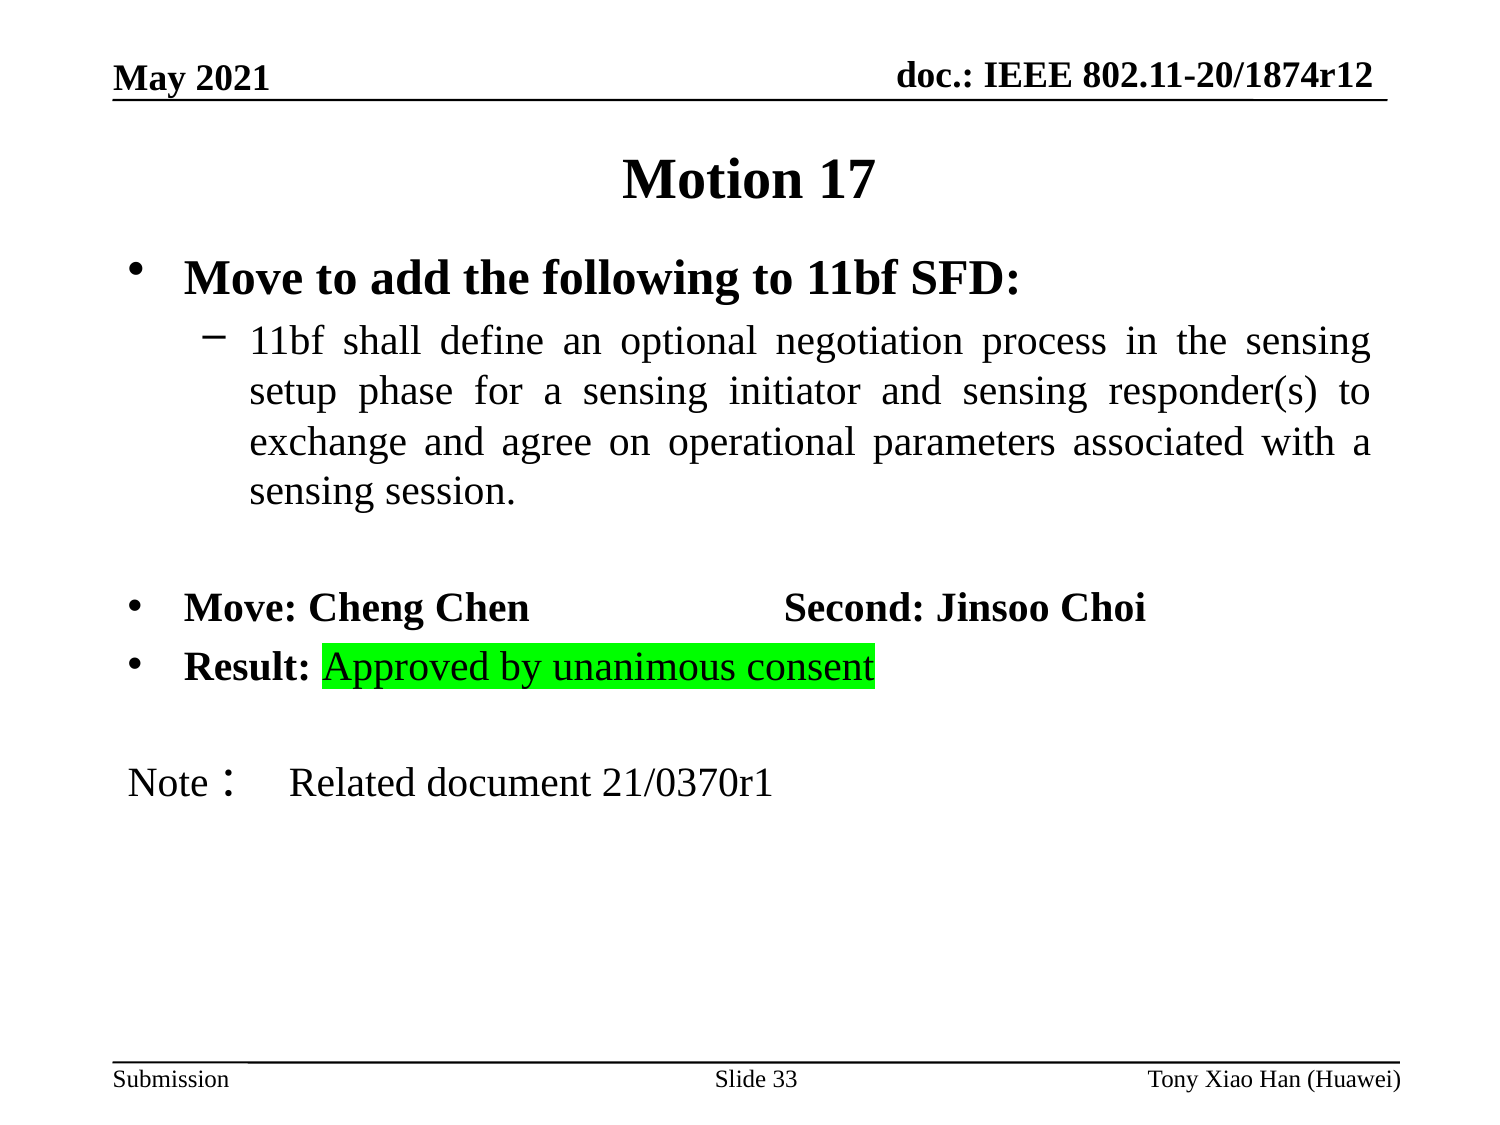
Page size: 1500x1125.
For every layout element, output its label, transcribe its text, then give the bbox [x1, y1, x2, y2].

text_box Move to add the following to 11bf SFD: 11bf shall define an optional negotiation process in the sensing setup phase for a sensing initiator and sensing responder(s) to exchange and agree on operational parameters associated with a sensing session. Move: Cheng Chen Second: Jinsoo Choi Result: Approved by unanimous consent Note： Related document 21/0370r1 [112, 237, 1388, 900]
text_box Motion 17 [112, 87, 1388, 237]
footer Tony Xiao Han (Huawei) [999, 1061, 1402, 1093]
slide_number Slide 33 [712, 1061, 800, 1093]
